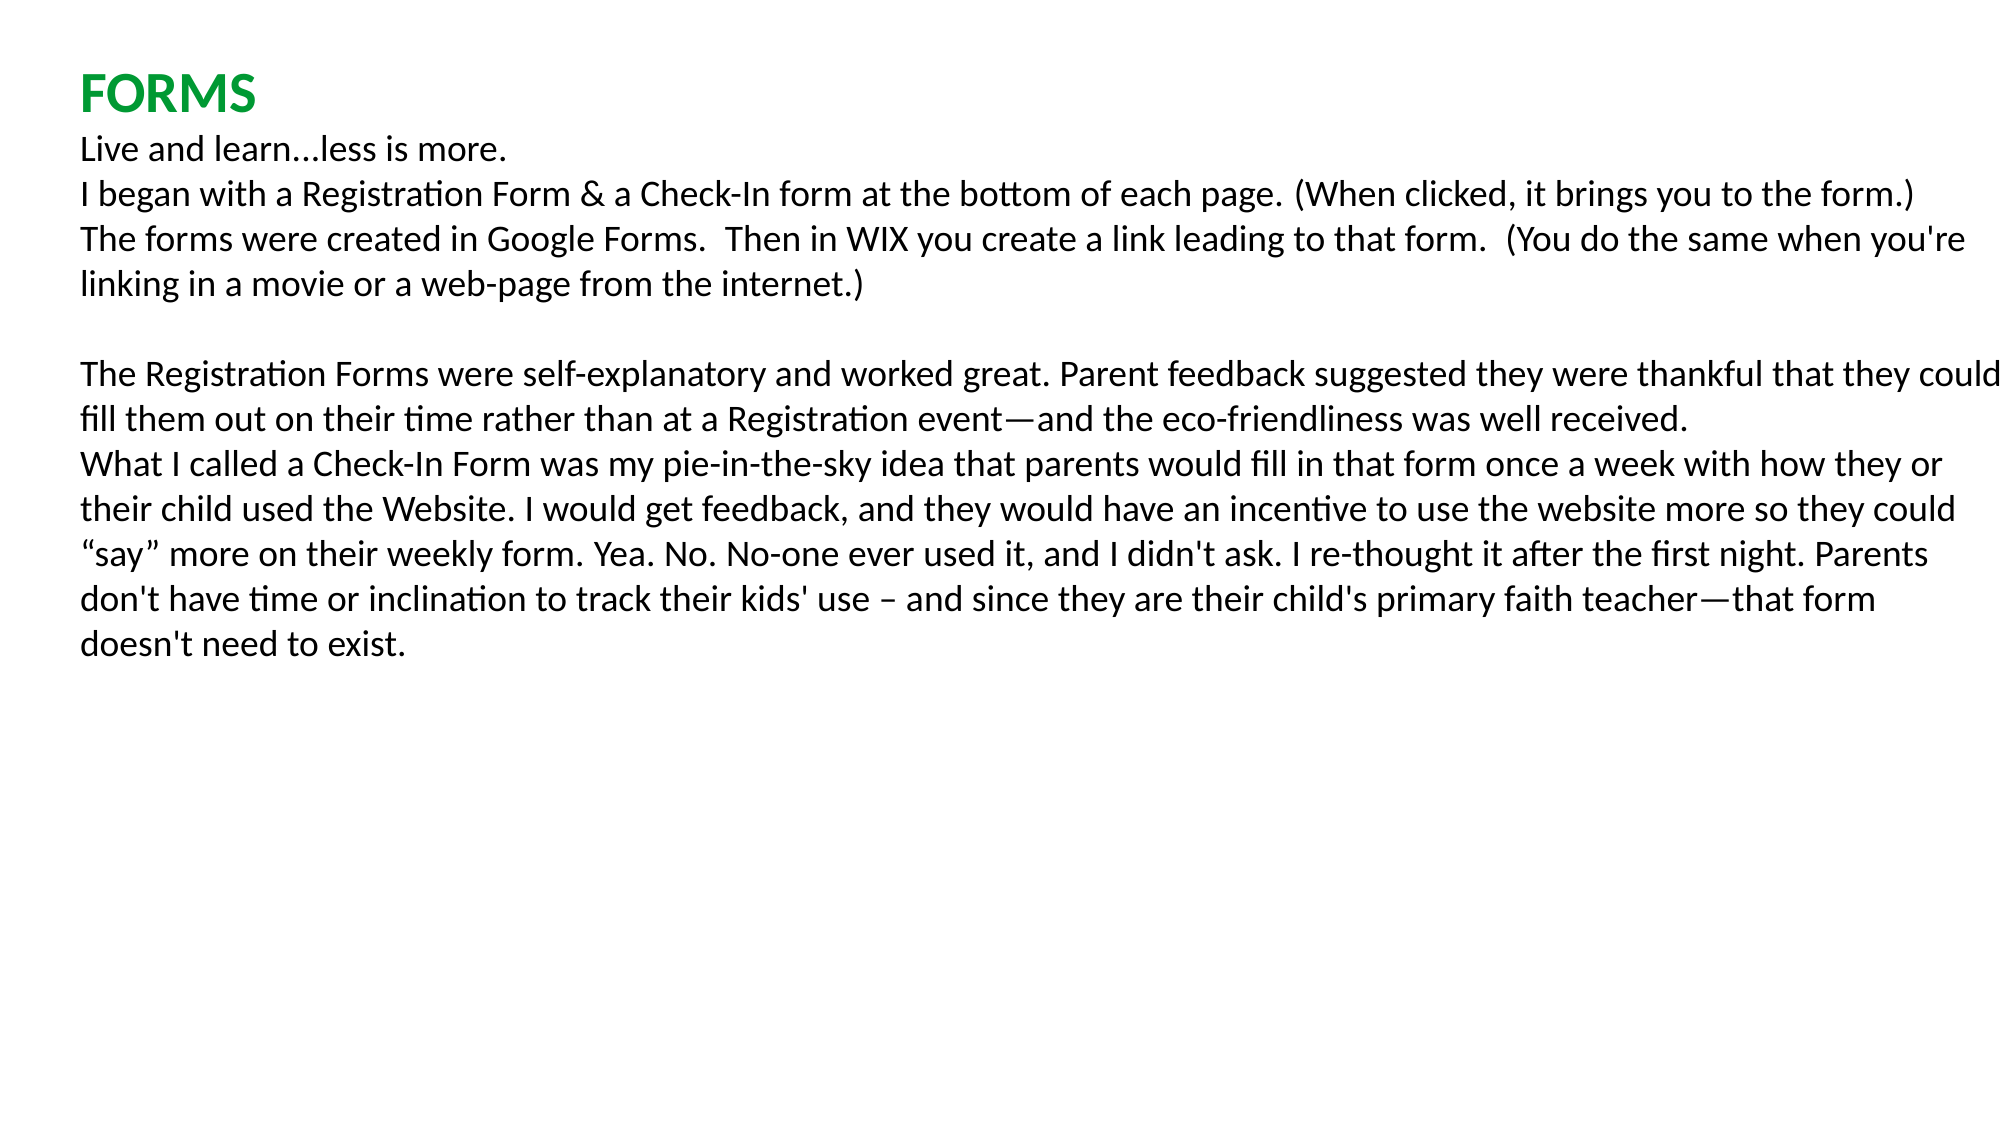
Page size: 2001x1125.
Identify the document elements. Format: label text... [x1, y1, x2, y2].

text_box FORMS Live and learn...less is more. I began with a Registration Form & a Check-In form at the bottom of each page. (When clicked, it brings you to the form.) The forms were created in Google Forms. Then in WIX you create a link leading to that form. (You do the same when you're linking in a movie or a web-page from the internet.) The Registration Forms were self-explanatory and worked great. Parent feedback suggested they were thankful that they could fill them out on their time rather than at a Registration event—and the eco-friendliness was well received. What I called a Check-In Form was my pie-in-the-sky idea that parents would fill in that form once a week with how they or their child used the Website. I would get feedback, and they would have an incentive to use the website more so they could “say” more on their weekly form. Yea. No. No-one ever used it, and I didn't ask. I re-thought it after the first night. Parents don't have time or inclination to track their kids' use – and since they are their child's primary faith teacher—that form doesn't need to exist. [65, 46, 2000, 717]
